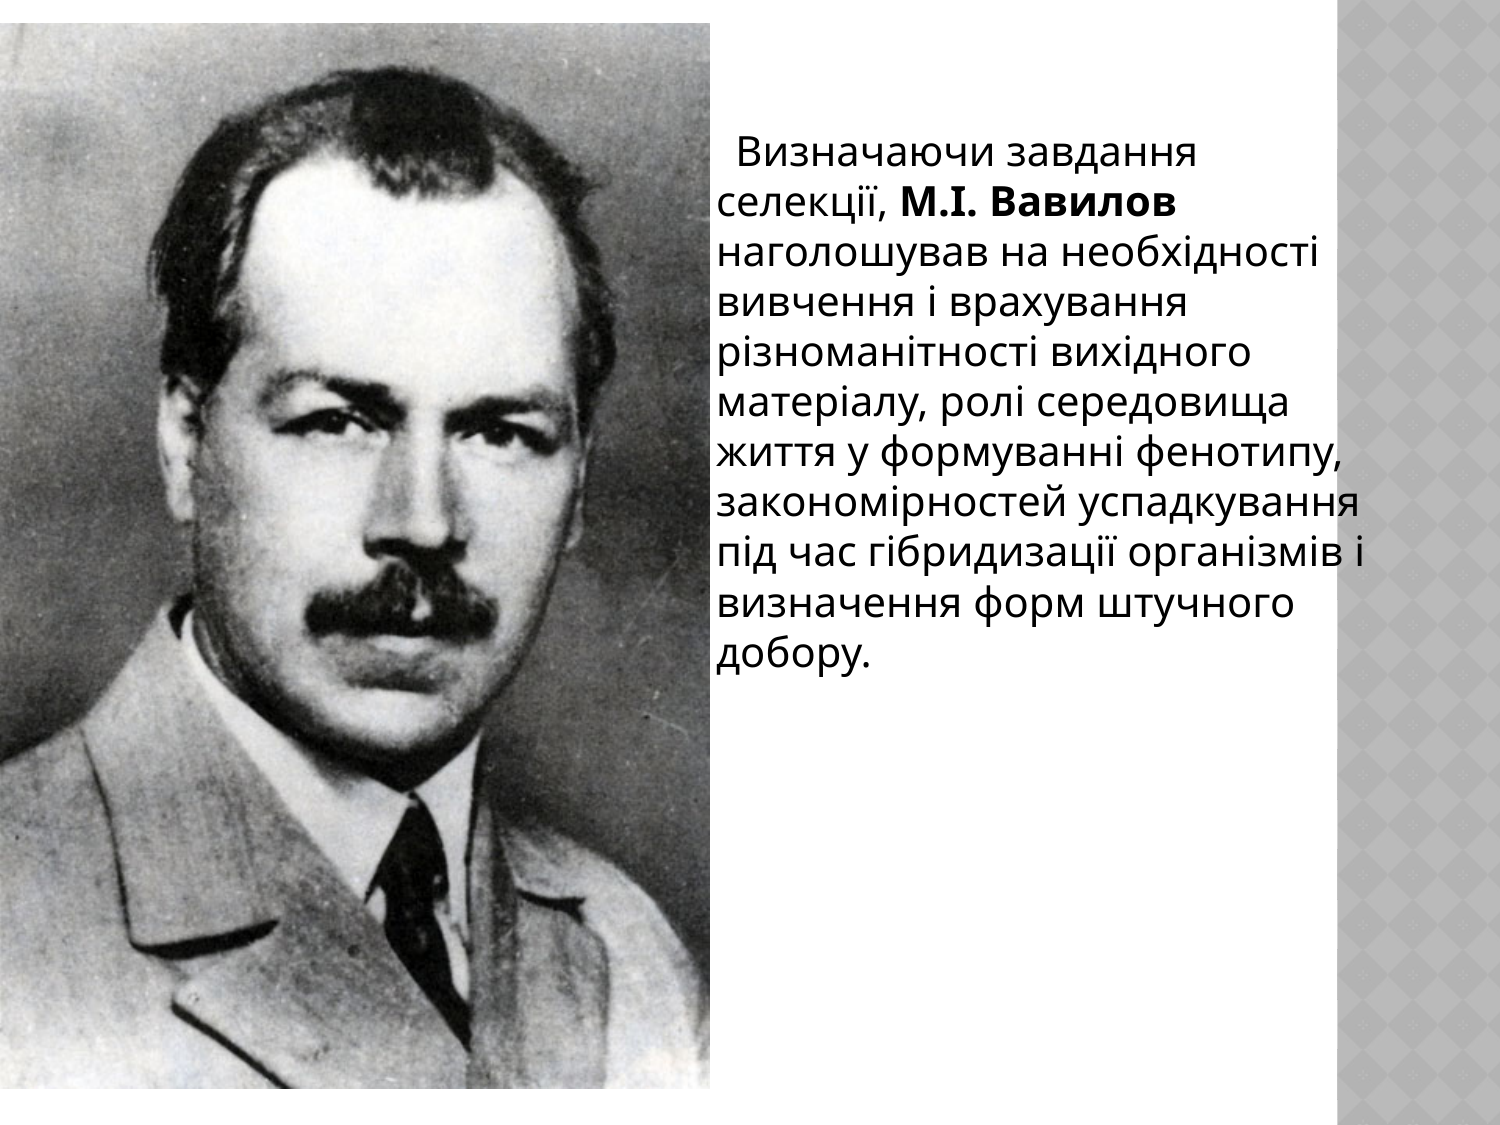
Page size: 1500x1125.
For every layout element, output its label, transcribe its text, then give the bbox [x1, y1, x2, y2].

picture [0, 23, 710, 1090]
list Визначаючи завдання селекції, М.І. Вавилов наголошував на необхідності вивчення і врахування різноманітності вихідного матеріалу, ролі середовища життя у формуванні фенотипу, закономірностей успадкування під час гібридизації організмів і визначення форм штучного добору. [714, 117, 1383, 958]
